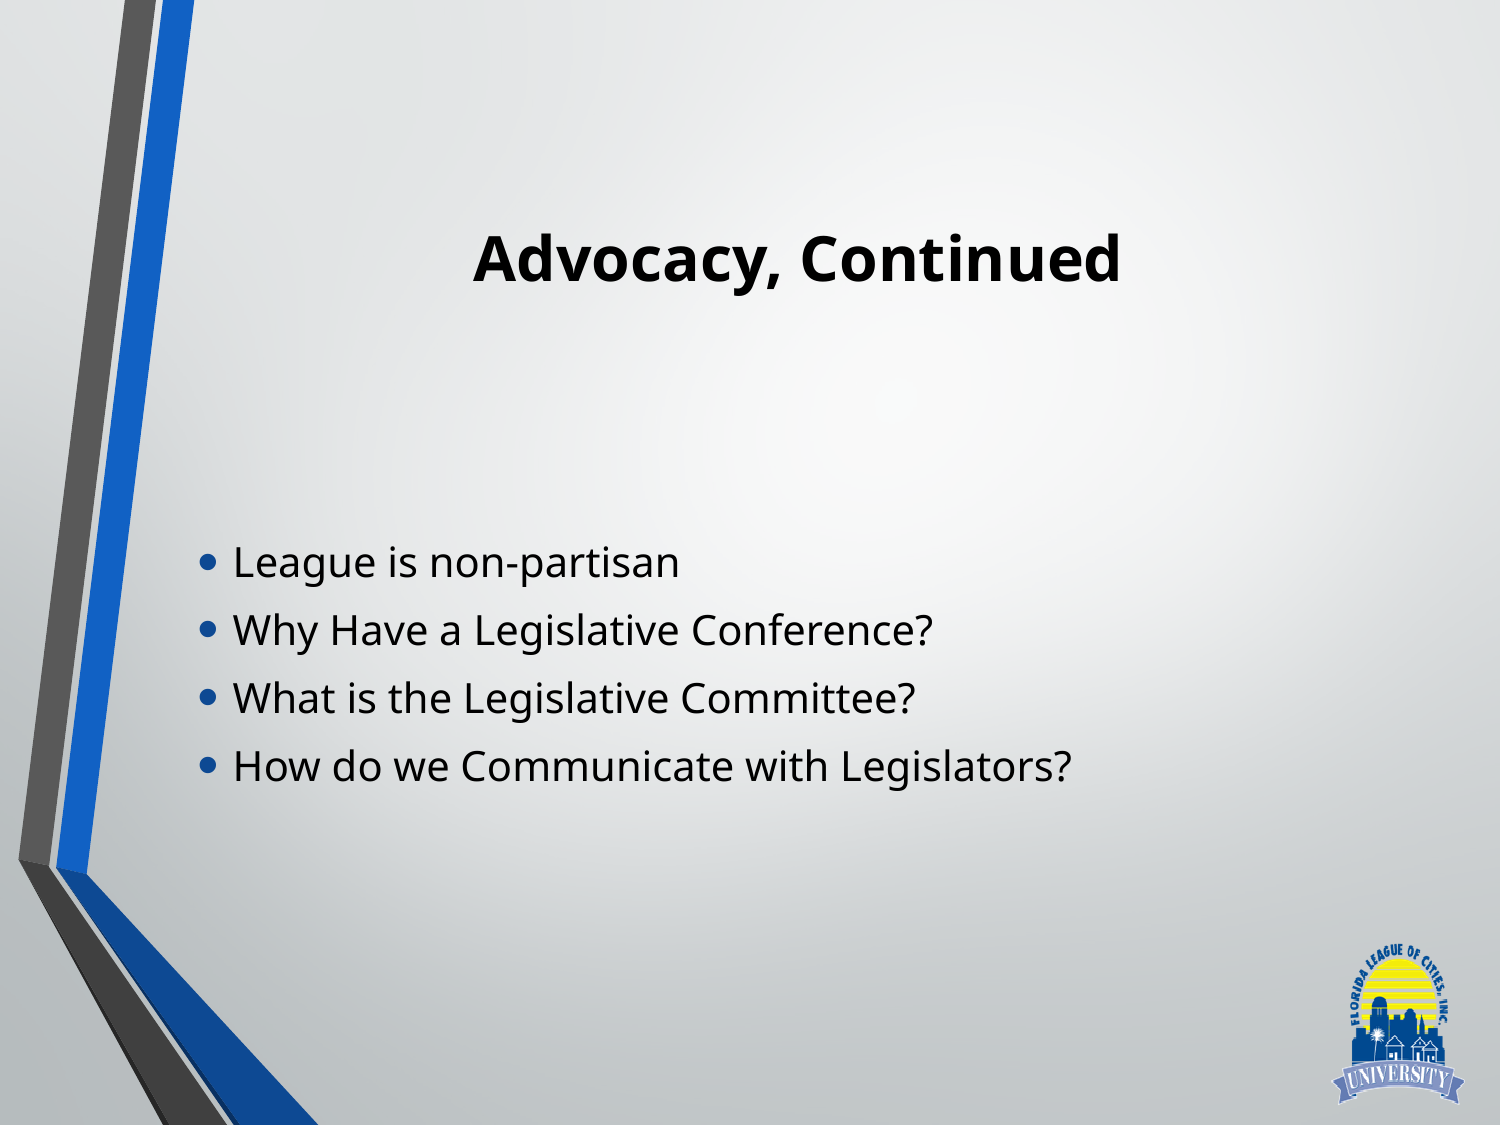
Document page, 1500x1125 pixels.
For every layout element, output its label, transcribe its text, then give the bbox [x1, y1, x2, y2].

title Advocacy, Continued [182, 112, 1416, 400]
list League is non-partisan Why Have a Legislative Conference? What is the Legislative Committee? How do we Communicate with Legislators? [182, 437, 1416, 950]
picture [1329, 942, 1466, 1108]
